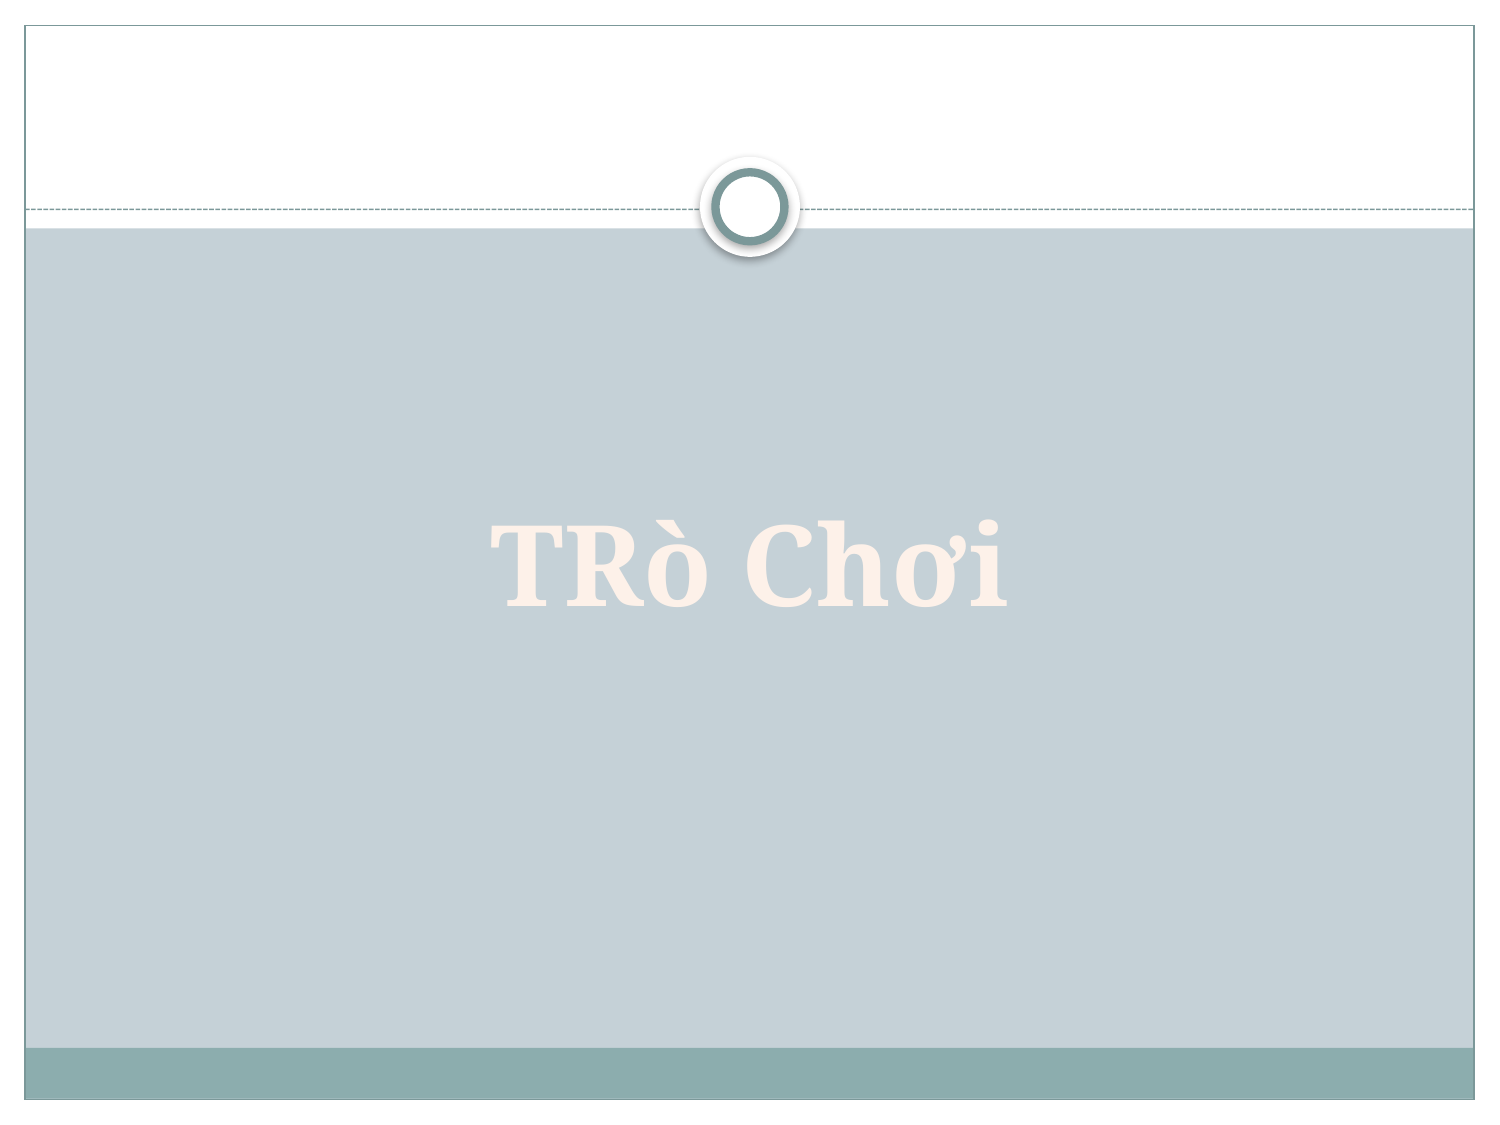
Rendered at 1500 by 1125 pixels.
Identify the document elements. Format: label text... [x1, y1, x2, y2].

text_box TRò Chơi [475, 486, 1025, 637]
